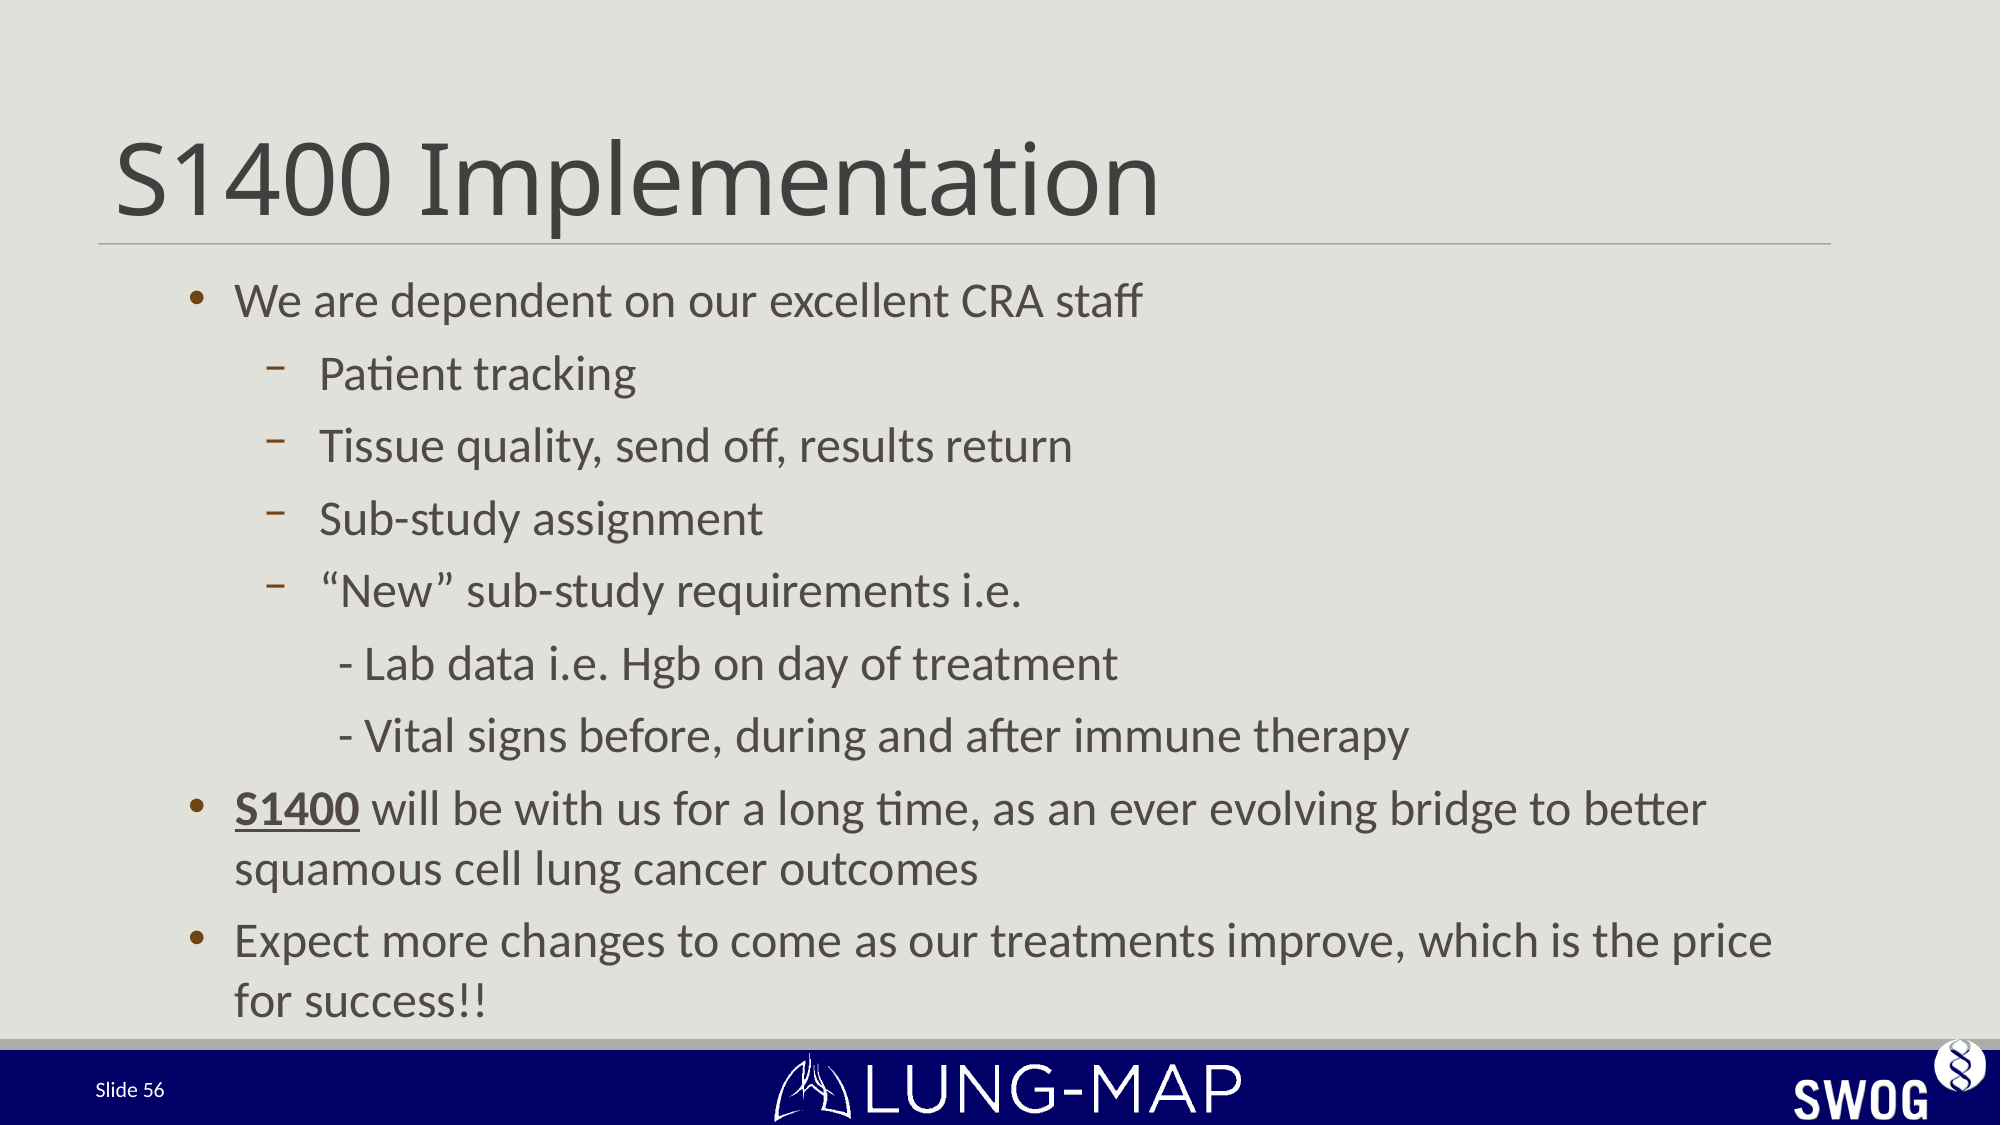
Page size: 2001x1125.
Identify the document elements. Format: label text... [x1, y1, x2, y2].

picture [1794, 1039, 1986, 1120]
text_box We are dependent on our excellent CRA staff Patient tracking Tissue quality, send off, results return Sub-study assignment “New” sub-study requirements i.e. - Lab data i.e. Hgb on day of treatment - Vital signs before, during and after immune therapy S1400 will be with us for a long time, as an ever evolving bridge to better squamous cell lung cancer outcomes Expect more changes to come as our treatments improve, which is the price for success!! [98, 260, 1829, 1036]
picture [769, 1053, 1241, 1122]
slide_number Slide 56 [16, 1059, 180, 1120]
title S1400 Implementation [99, 5, 1830, 244]
